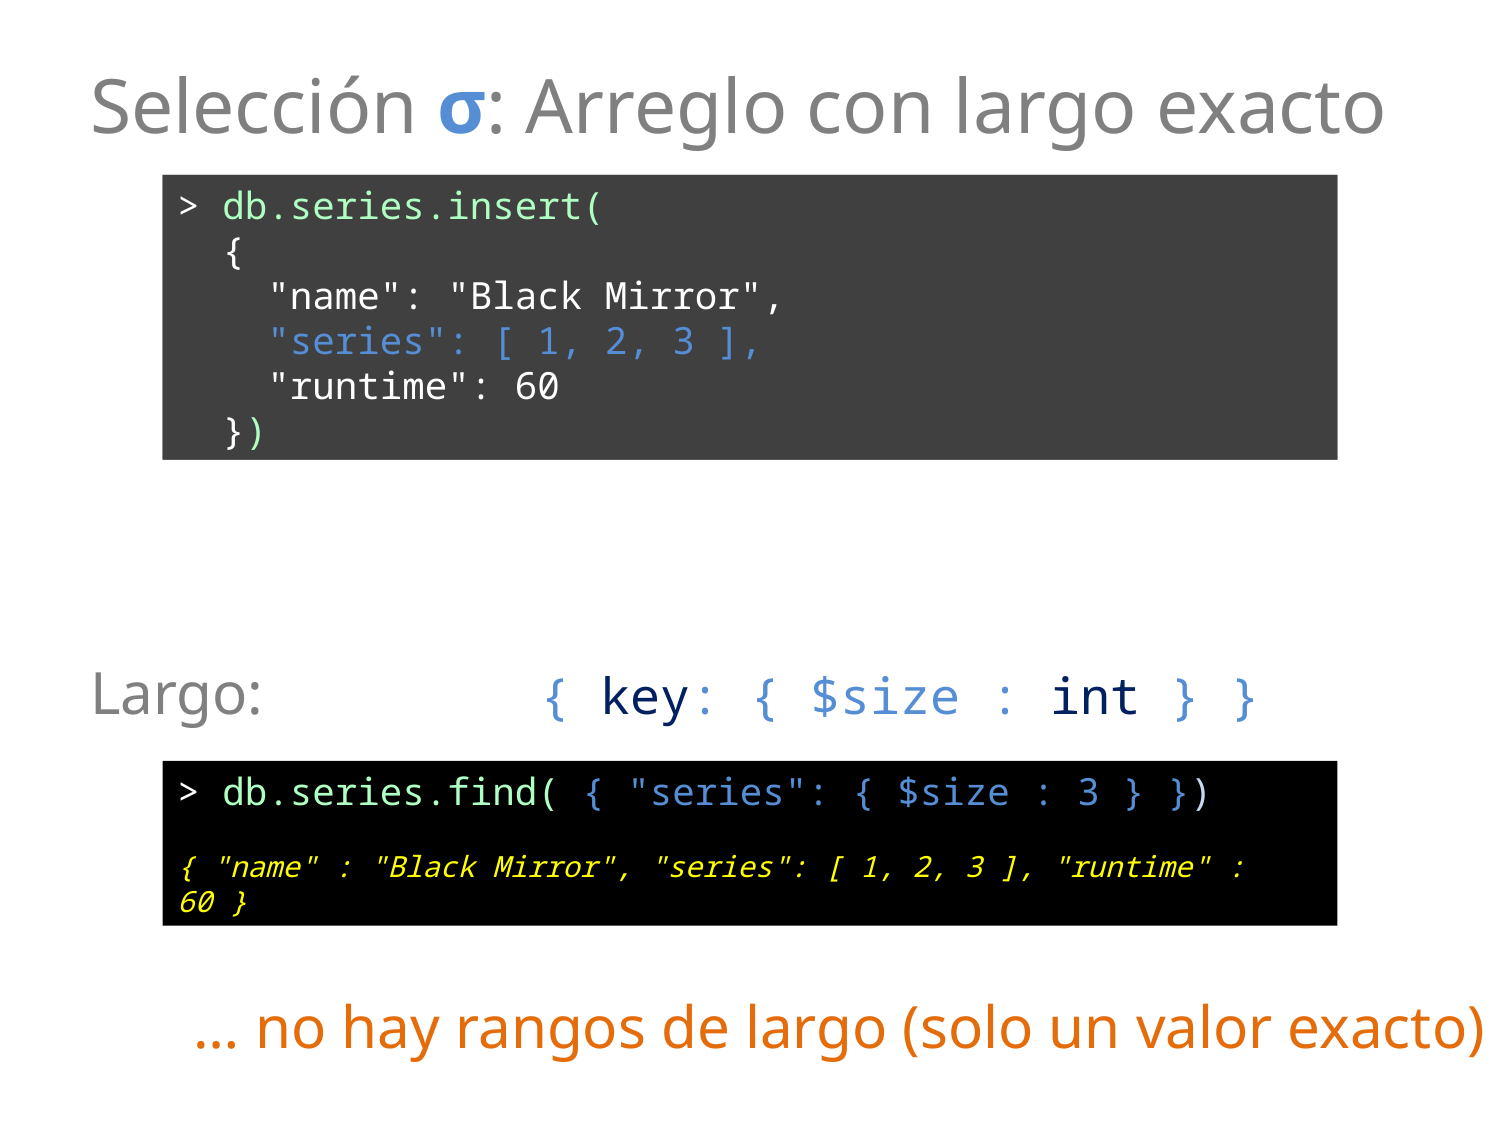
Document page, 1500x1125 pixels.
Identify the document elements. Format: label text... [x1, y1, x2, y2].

title Selección σ: Arreglo con largo exacto [75, 45, 1425, 163]
text_box > db.series.find( { "series": { $size : 3 } }) { "name" : "Black Mirror", "series": [ 1, 2, 3 ], "runtime" : 60 } [162, 760, 1338, 926]
text_box > db.series.insert( { "name": "Black Mirror", "series": [ 1, 2, 3 ], "runtime": 60 }) [162, 174, 1338, 460]
text_box Largo: { key: { $size : int } } [75, 632, 1500, 750]
text_box … no hay rangos de largo (solo un valor exacto) [149, 949, 1500, 1100]
